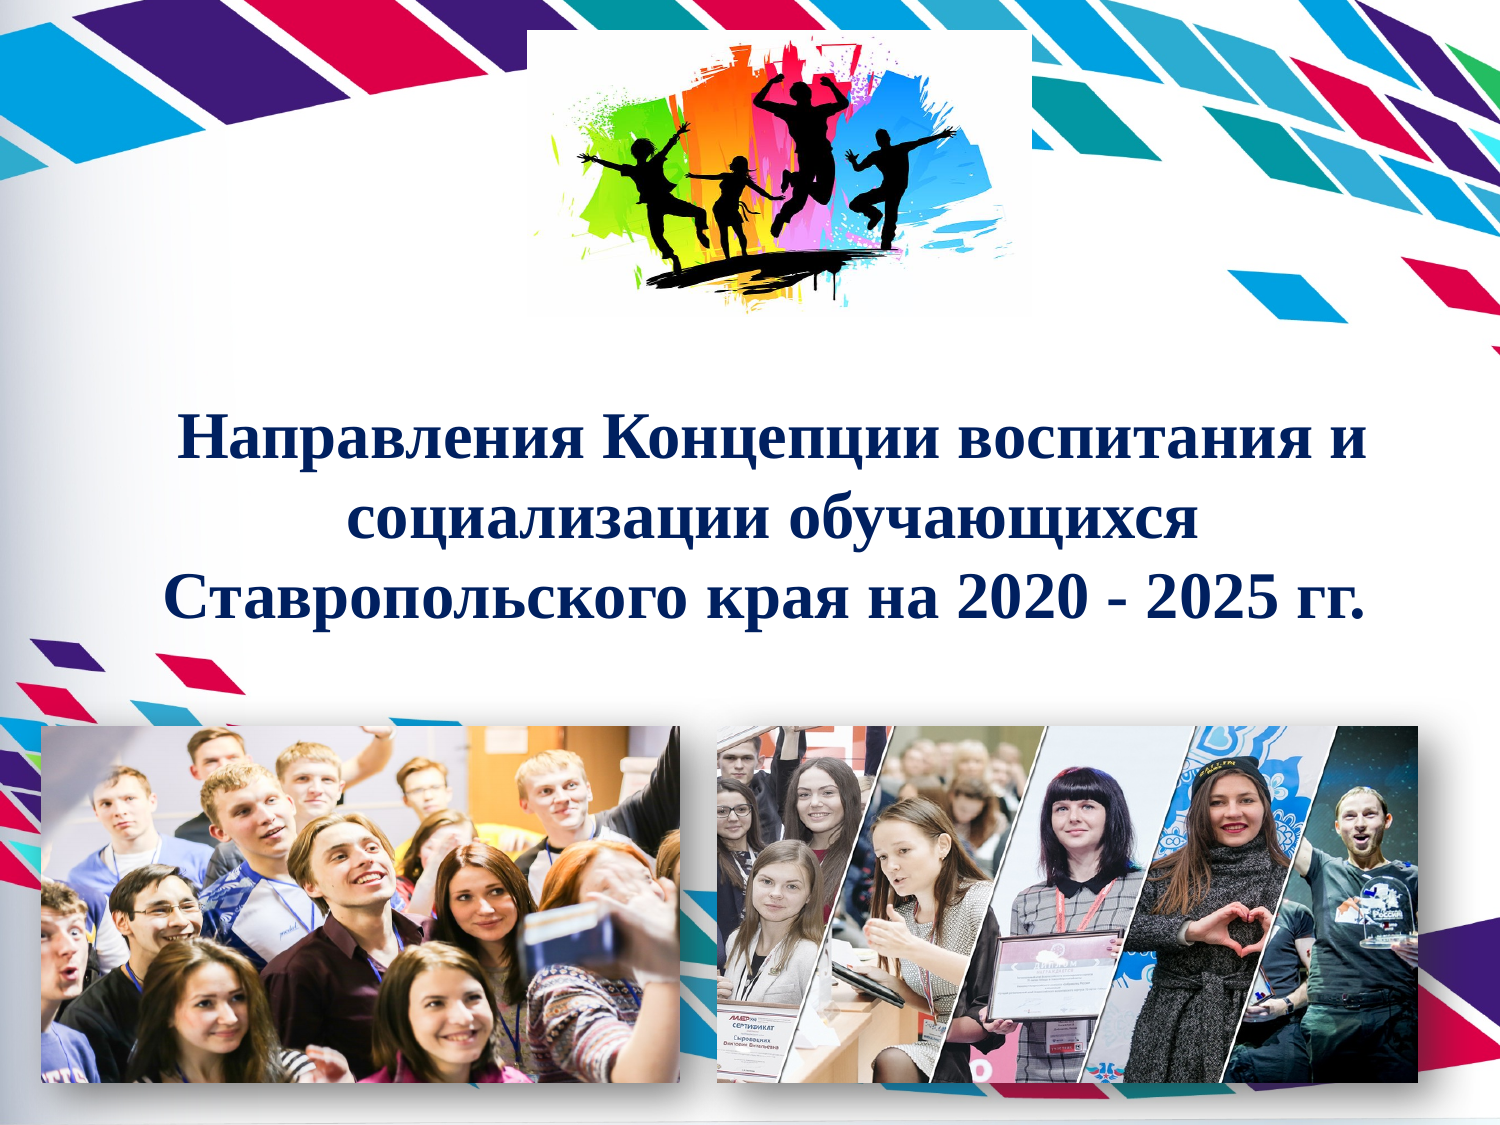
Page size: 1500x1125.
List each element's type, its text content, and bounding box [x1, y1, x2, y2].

picture [0, 0, 1500, 1125]
text_box Направления Концепции воспитания и социализации обучающихся Ставропольского края на 2020 - 2025 гг. [93, 304, 1454, 640]
